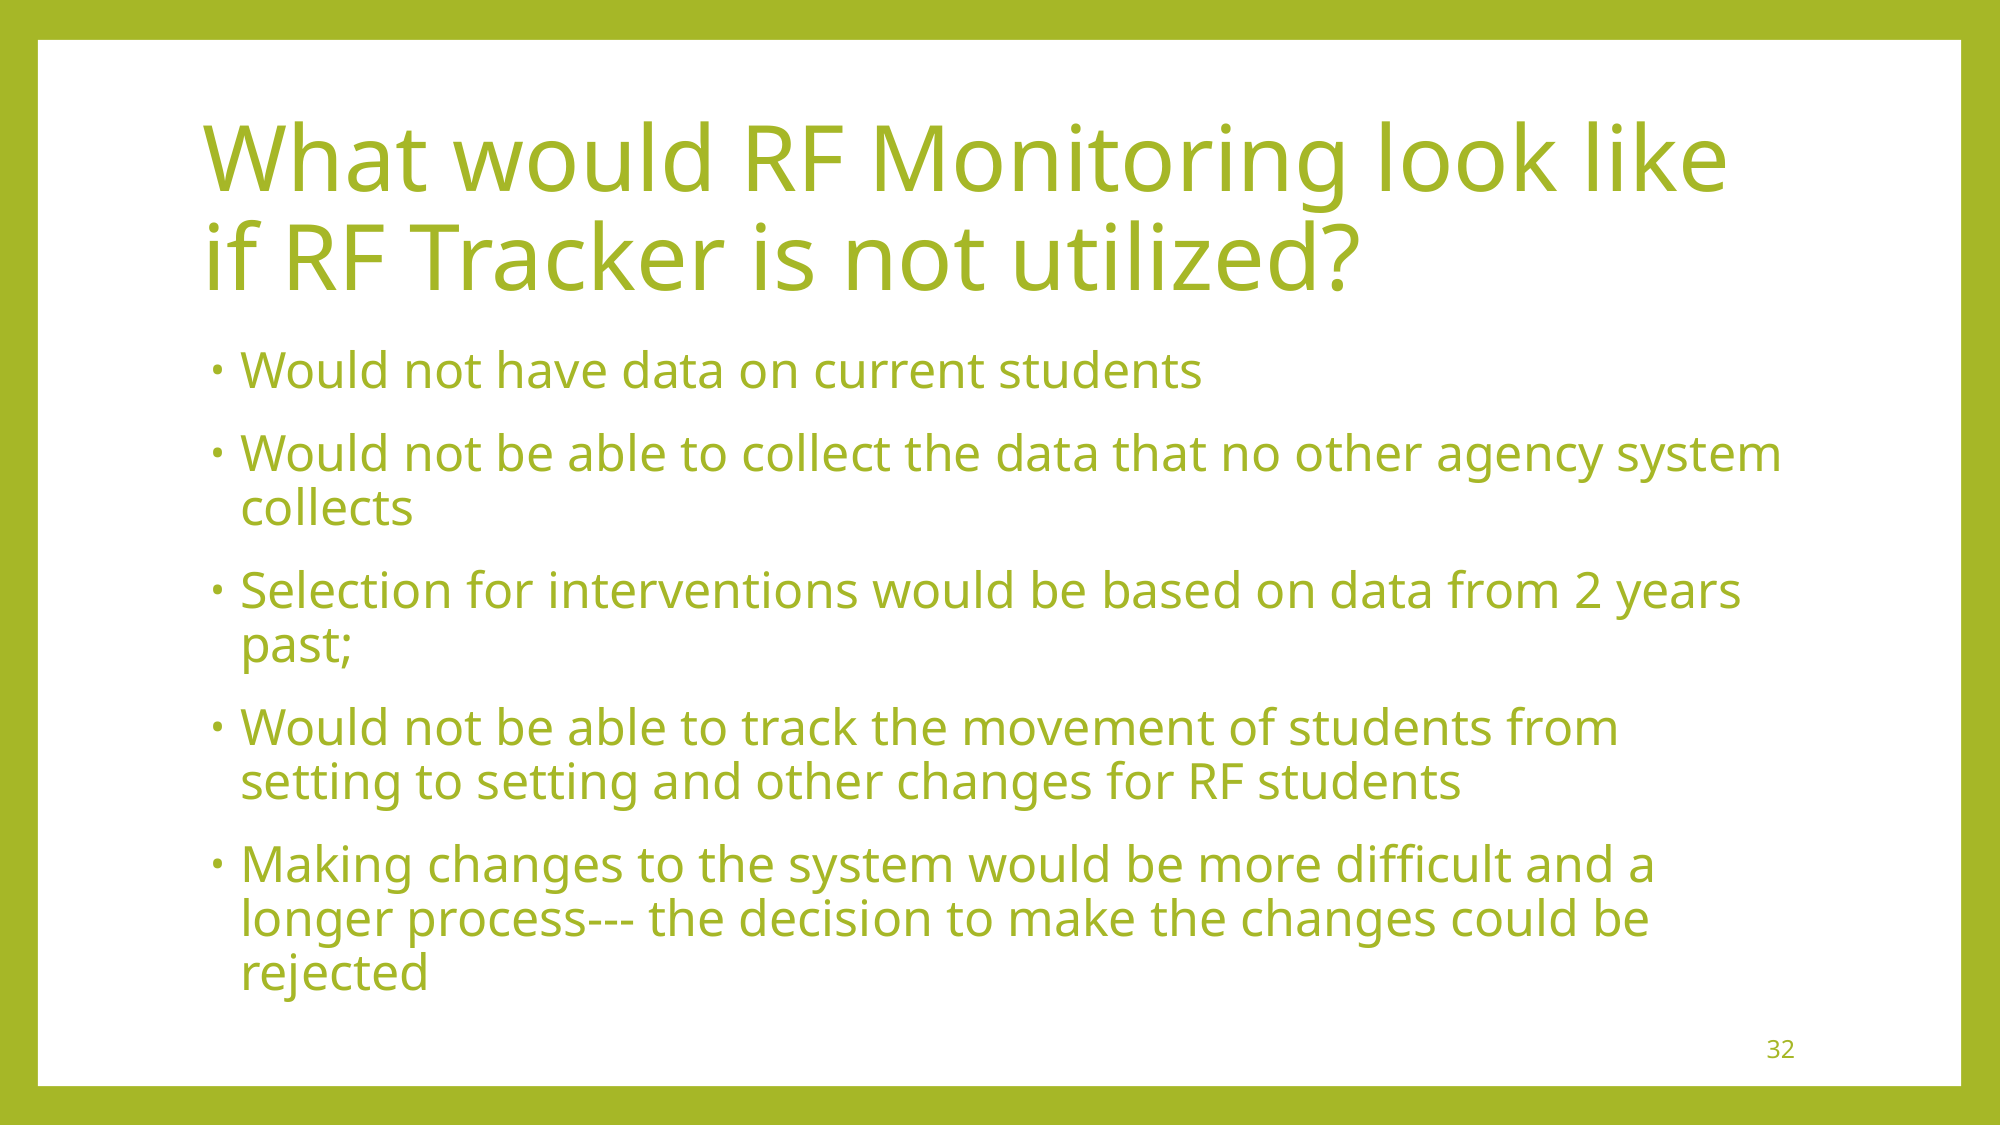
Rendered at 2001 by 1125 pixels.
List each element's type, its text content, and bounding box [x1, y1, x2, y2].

slide_number 32 [1530, 1020, 1811, 1081]
list Would not have data on current students Would not be able to collect the data that no other agency system collects Selection for interventions would be based on data from 2 years past; Would not be able to track the movement of students from setting to setting and other changes for RF students Making changes to the system would be more difficult and a longer process--- the decision to make the changes could be rejected [187, 337, 1808, 1053]
title What would RF Monitoring look like if RF Tracker is not utilized? [187, 99, 1808, 323]
